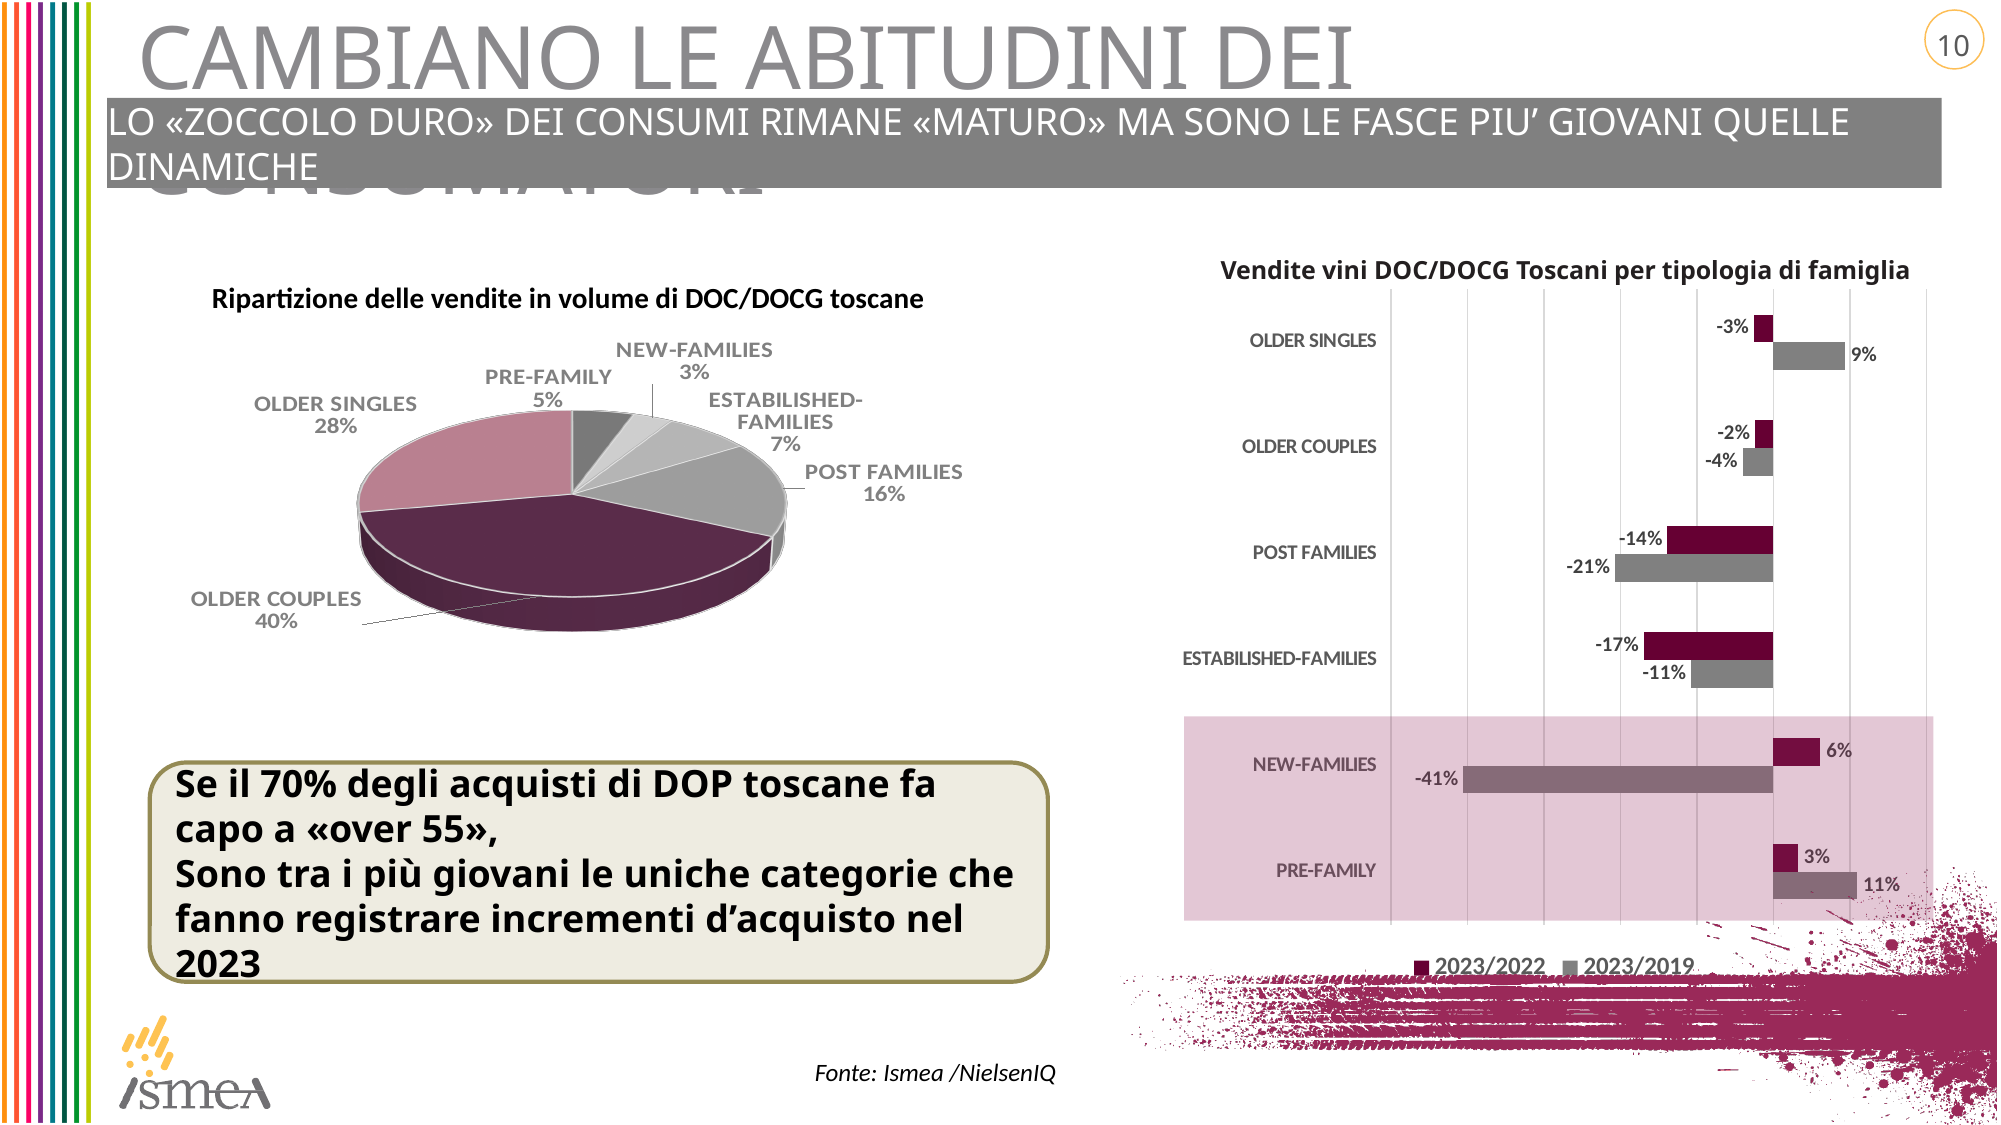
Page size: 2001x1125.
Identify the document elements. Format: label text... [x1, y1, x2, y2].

text_box Ripartizione delle vendite in volume di DOC/DOCG toscane [197, 237, 1025, 322]
text_box Vendite vini DOC/DOCG Toscani per tipologia di famiglia [1205, 247, 1930, 273]
picture [119, 1077, 138, 1109]
text_box Fonte: Ismea /NielsenIQ [800, 1049, 1113, 1094]
title CAMBIANO LE ABITUDINI DEI CONSUMATORI [137, 0, 1938, 97]
chart [149, 331, 996, 676]
picture [1118, 867, 1997, 1125]
chart [1166, 274, 1942, 867]
text_box 10 [1921, 19, 1985, 70]
text_box Se il 70% degli acquisti di DOP toscane fa capo a «over 55», Sono tra i più giovani le uniche categorie che fanno registrare incrementi d’acquisto nel 2023 [147, 760, 1050, 984]
text_box LO «ZOCCOLO DURO» DEI CONSUMI RIMANE «MATURO» MA SONO LE FASCE PIU’ GIOVANI QUELLE DINAMICHE [107, 97, 1942, 188]
picture [2, 2, 91, 1123]
